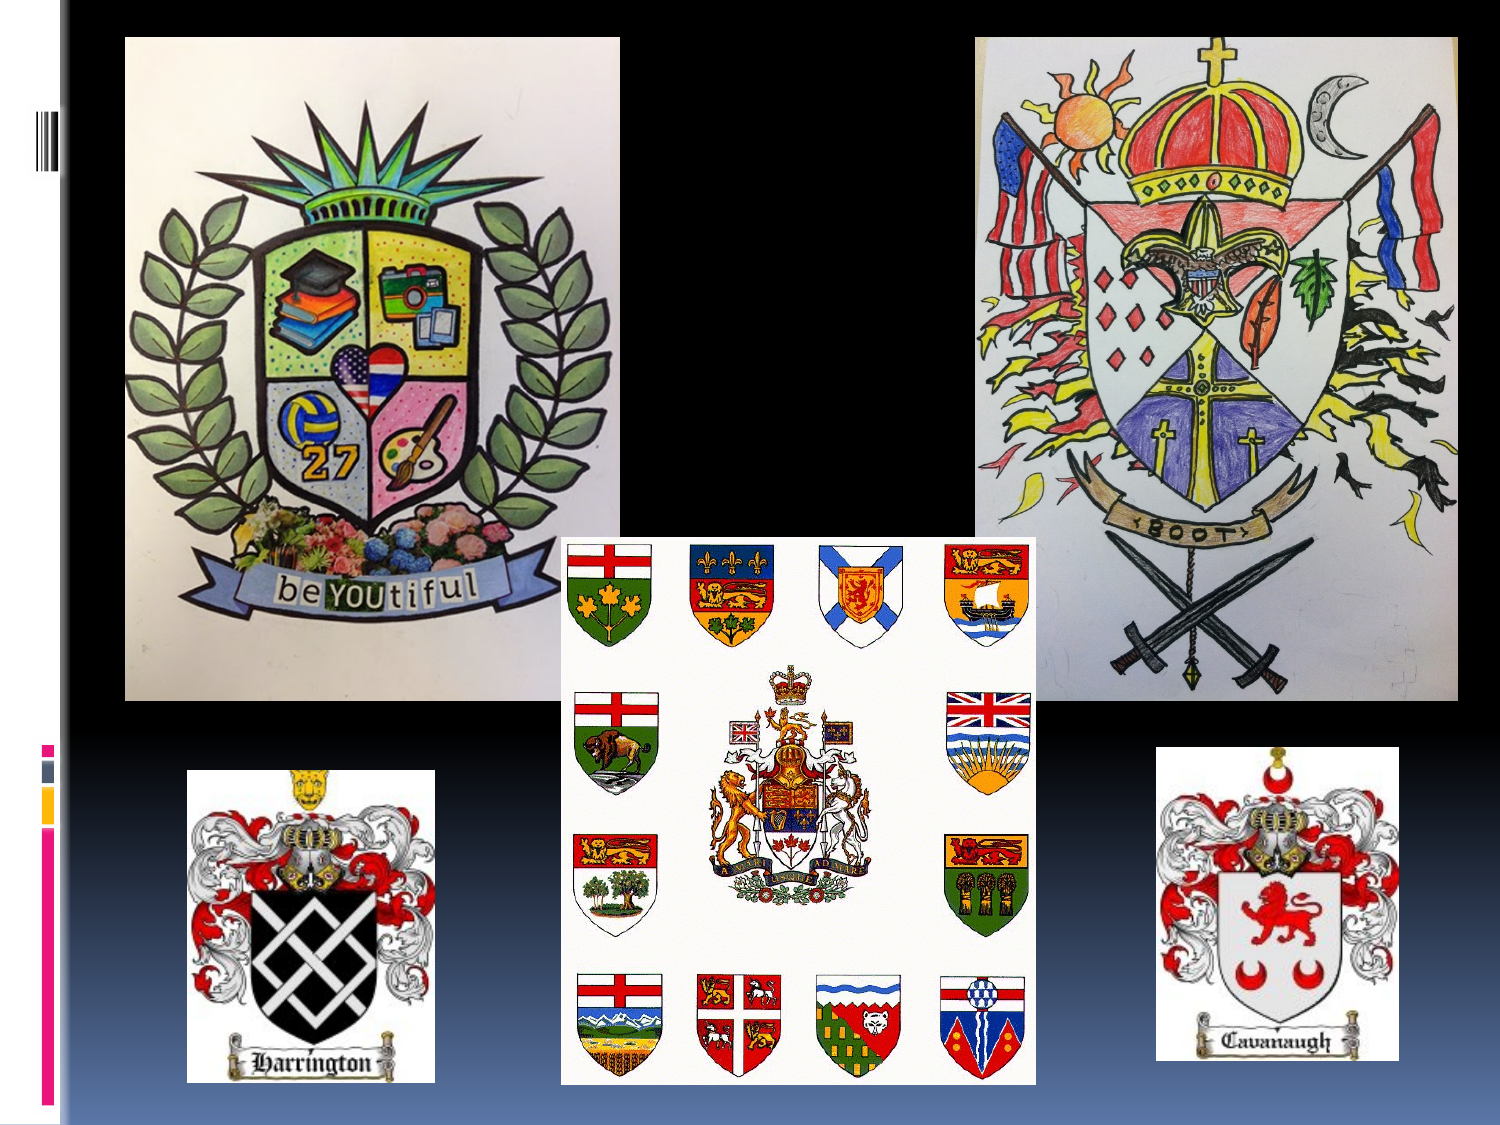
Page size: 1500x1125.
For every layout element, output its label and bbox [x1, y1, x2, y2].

picture [1156, 747, 1400, 1061]
picture [561, 536, 1036, 1085]
picture [186, 769, 435, 1084]
picture [124, 37, 621, 701]
picture [974, 37, 1459, 701]
